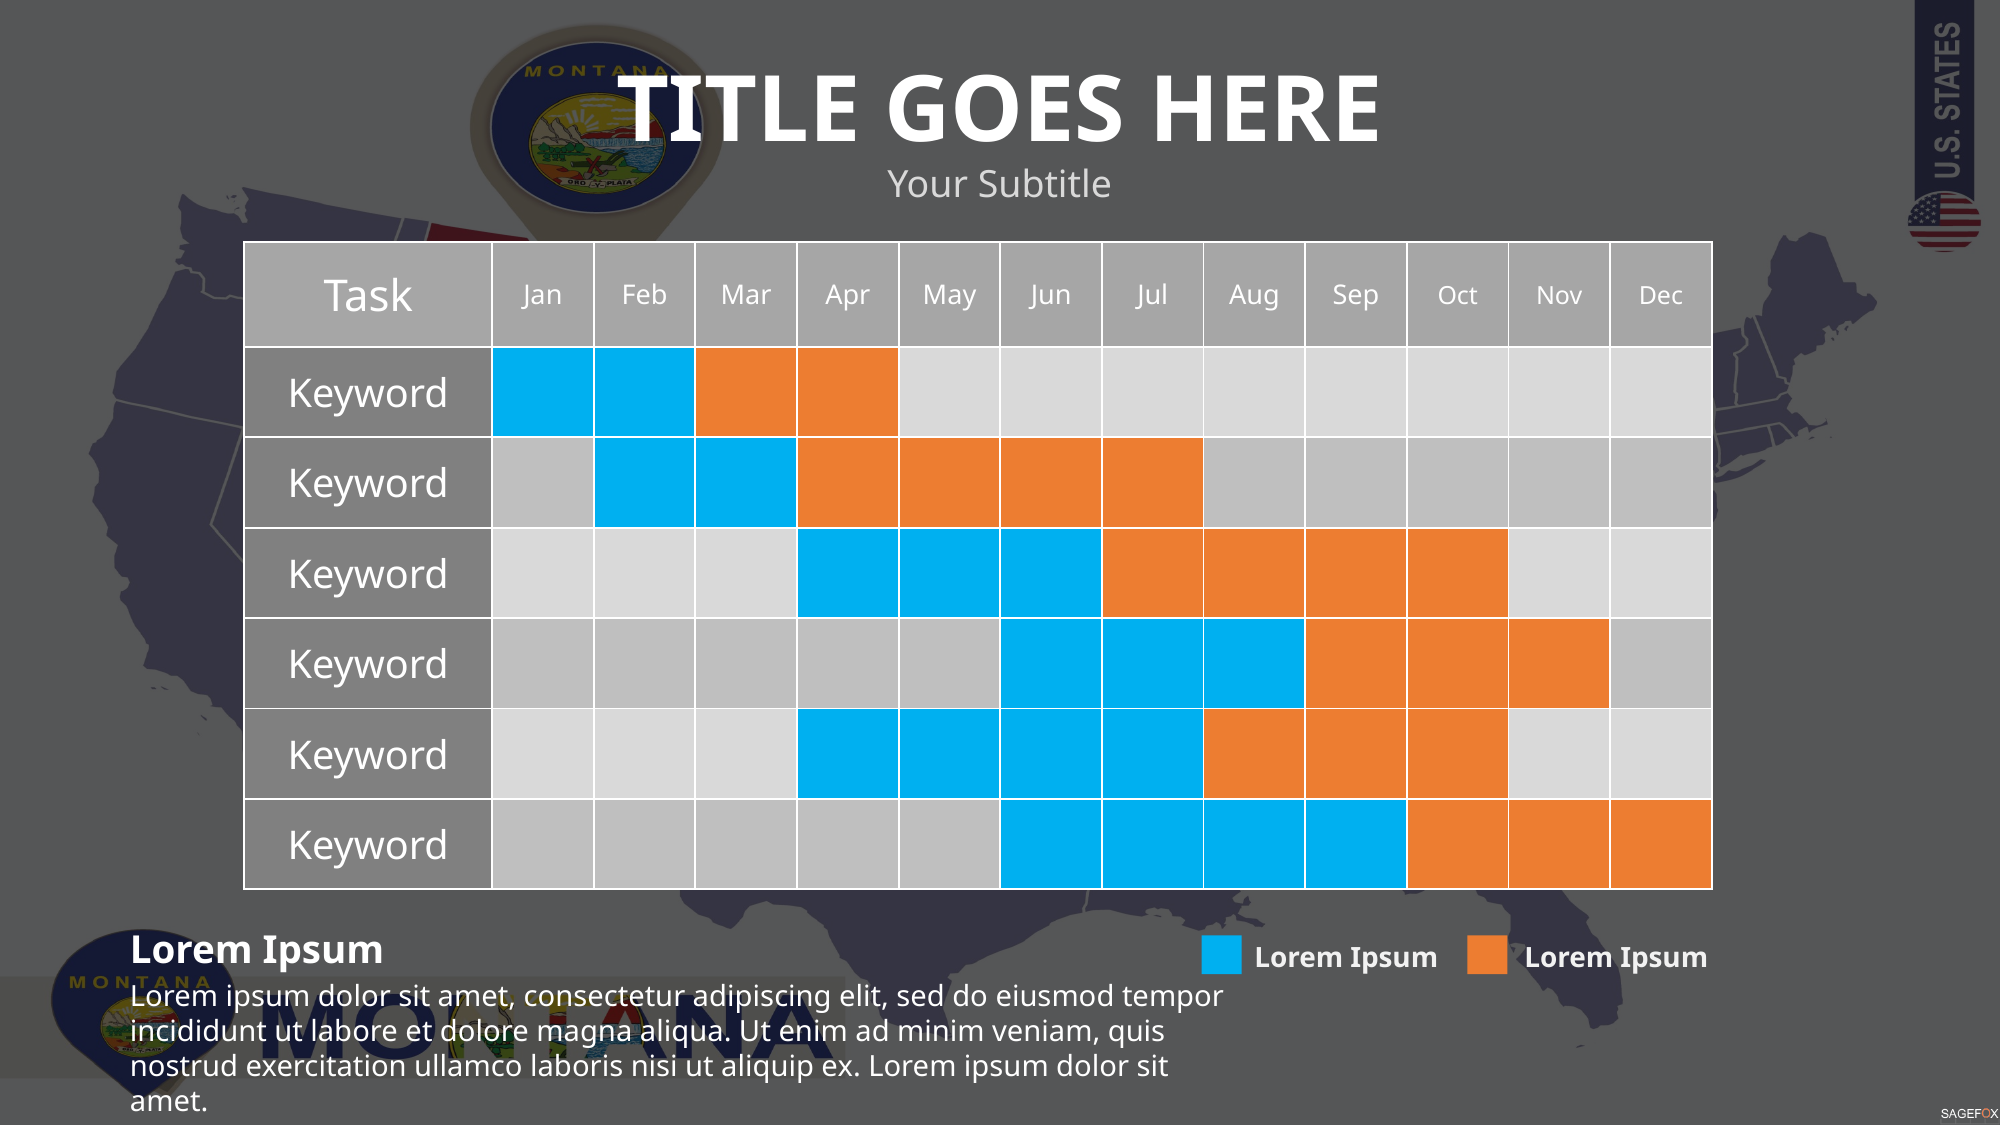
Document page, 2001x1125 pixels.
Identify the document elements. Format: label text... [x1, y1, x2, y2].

table_cell [1611, 438, 1711, 527]
table_header Aug [1204, 243, 1304, 346]
table_header Sep [1306, 243, 1406, 346]
table_cell [1306, 800, 1406, 888]
table_cell [1509, 438, 1609, 527]
table_cell [1103, 348, 1203, 436]
table_cell [900, 800, 999, 888]
table_header Jul [1103, 243, 1203, 346]
table_header Jan [493, 243, 593, 346]
table_cell [1408, 800, 1508, 888]
table_cell [900, 529, 999, 617]
table_header Oct [1408, 243, 1508, 346]
table_cell [1509, 800, 1609, 888]
table_header Feb [595, 243, 694, 346]
table_cell [1001, 800, 1101, 888]
table_cell [1204, 529, 1304, 617]
table_cell [1103, 800, 1203, 888]
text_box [1201, 935, 1696, 975]
table_header Nov [1509, 243, 1609, 346]
table_cell [1408, 709, 1508, 798]
table_cell [696, 709, 796, 798]
table_cell [1001, 619, 1101, 708]
table_cell [595, 800, 694, 888]
table_cell [1204, 438, 1304, 527]
table_cell Keyword [245, 348, 491, 436]
table_header Dec [1611, 243, 1711, 346]
table_cell [1408, 348, 1508, 436]
table_cell [1204, 619, 1304, 708]
table_cell [1103, 619, 1203, 708]
table_cell [696, 529, 796, 617]
table_cell [1001, 709, 1101, 798]
table_cell [1306, 438, 1406, 527]
table_cell [1509, 348, 1609, 436]
table_cell [1611, 800, 1711, 888]
table_header Apr [798, 243, 898, 346]
table_cell [1509, 529, 1609, 617]
table_cell Keyword [245, 529, 491, 617]
table_cell [1001, 438, 1101, 527]
table_cell Keyword [245, 438, 491, 527]
text_box TITLE GOES HERE Your Subtitle [548, 42, 1452, 212]
table_cell [1103, 529, 1203, 617]
table_cell [1103, 438, 1203, 527]
table_cell [493, 619, 593, 708]
table_cell [696, 619, 796, 708]
table_cell [798, 438, 898, 527]
table_cell [1001, 529, 1101, 617]
table_cell [1611, 348, 1711, 436]
table_cell Keyword [245, 619, 491, 708]
table_cell [696, 438, 796, 527]
table_cell [1306, 348, 1406, 436]
table_cell [696, 800, 796, 888]
table_cell [1204, 800, 1304, 888]
table_cell [1611, 529, 1711, 617]
table_cell [595, 619, 694, 708]
table_cell [900, 709, 999, 798]
table_cell [1103, 709, 1203, 798]
table_cell [595, 348, 694, 436]
table_cell [1306, 709, 1406, 798]
table_cell [493, 348, 593, 436]
picture [1940, 0, 2001, 1125]
table_cell [1306, 619, 1406, 708]
table_header Task [245, 243, 491, 346]
table_cell [493, 709, 593, 798]
table_cell [696, 348, 796, 436]
table_cell [1306, 529, 1406, 617]
table_cell [1204, 709, 1304, 798]
table_cell [1611, 709, 1711, 798]
table_cell [493, 529, 593, 617]
table_cell [798, 619, 898, 708]
table_cell [798, 800, 898, 888]
table_cell [900, 438, 999, 527]
table_cell [900, 348, 999, 436]
table_cell [798, 529, 898, 617]
table_cell [900, 619, 999, 708]
table_cell [1509, 709, 1609, 798]
table_cell [1001, 348, 1101, 436]
table_cell [595, 438, 694, 527]
table_cell Keyword [245, 800, 491, 888]
table_header Mar [696, 243, 796, 346]
table_header Jun [1001, 243, 1101, 346]
table_cell [595, 529, 694, 617]
table_header May [900, 243, 999, 346]
table_cell [493, 800, 593, 888]
table_cell [1204, 348, 1304, 436]
table_cell [1611, 619, 1711, 708]
text_box Lorem Ipsum Lorem ipsum dolor sit amet, consectetur adipiscing elit, sed do eiusmod tempor incididunt ut labore et dolore magna aliqua. Ut enim ad minim veniam, quis nostrud exercitation ullamco laboris nisi ut aliquip ex. Lorem ipsum dolor sit amet. [115, 917, 1246, 1125]
table_cell [1408, 619, 1508, 708]
table_cell [798, 348, 898, 436]
table_cell [493, 438, 593, 527]
table_cell [798, 709, 898, 798]
table_cell Keyword [245, 709, 491, 798]
table_cell [1509, 619, 1609, 708]
table_cell [1408, 529, 1508, 617]
table_cell [595, 709, 694, 798]
table_cell [1408, 438, 1508, 527]
